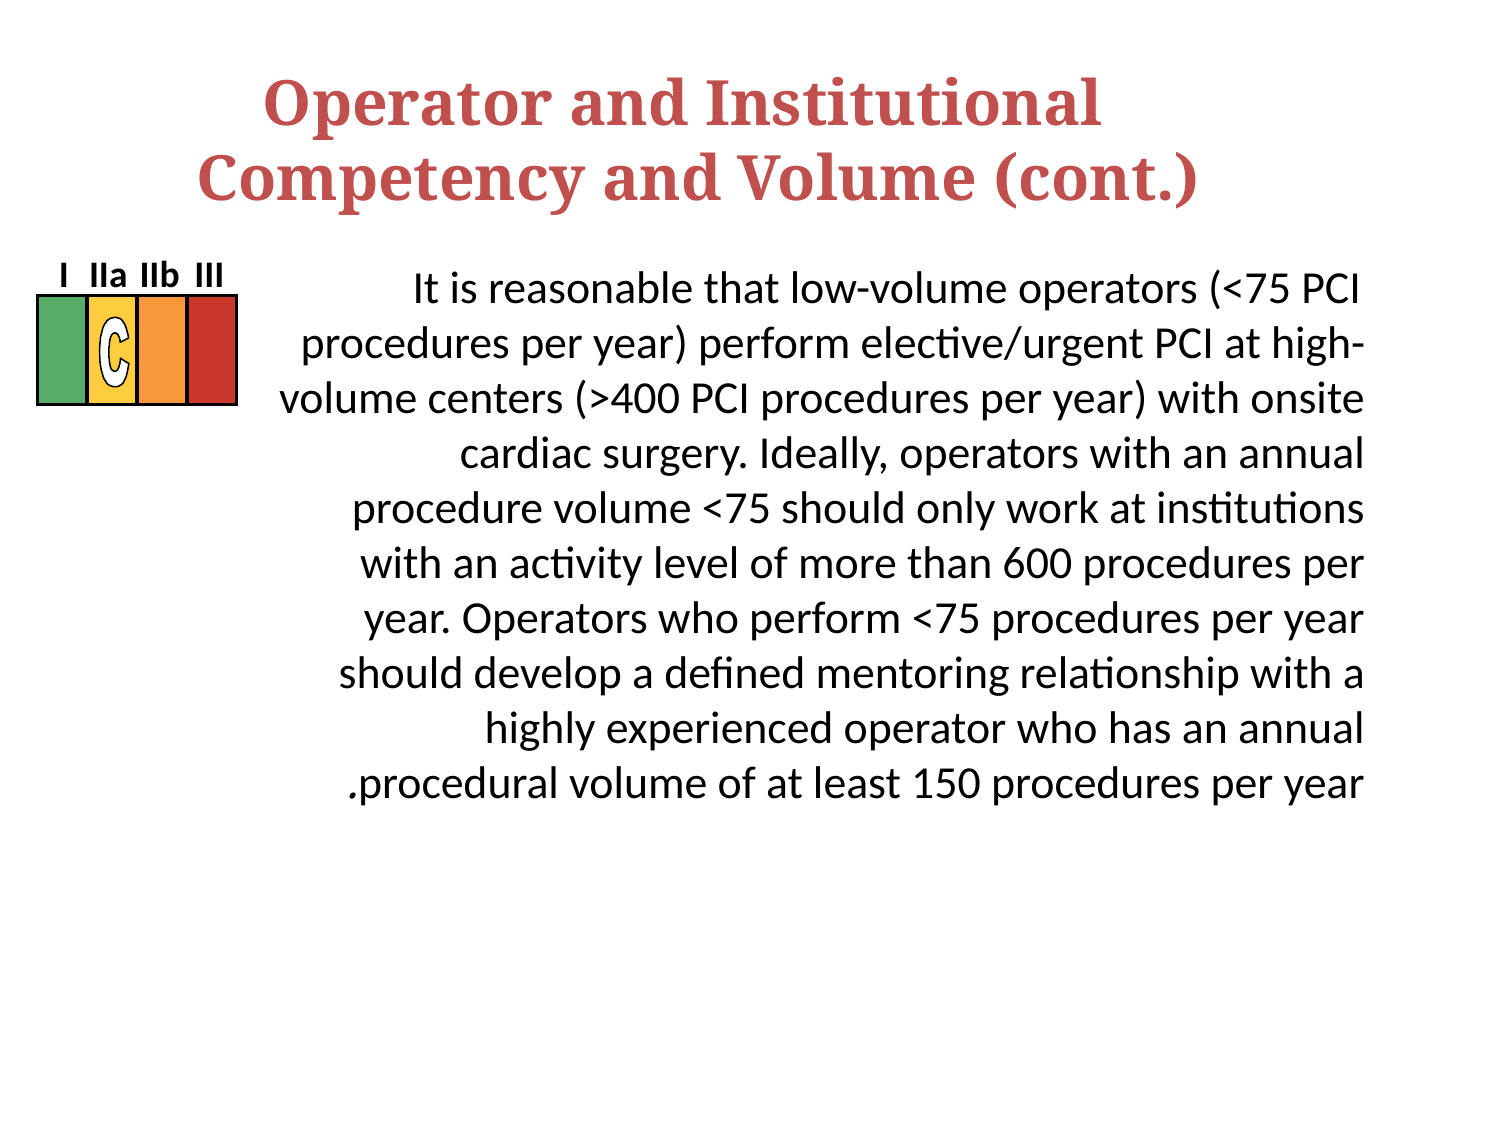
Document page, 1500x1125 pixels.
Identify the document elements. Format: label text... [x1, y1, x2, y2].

title Operator and Institutional Competency and Volume (cont.) [62, 37, 1413, 238]
list It is reasonable that low-volume operators (<75 PCI procedures per year) perform elective/urgent PCI at high-volume centers (>400 PCI procedures per year) with onsite cardiac surgery. Ideally, operators with an annual procedure volume <75 should only work at institutions with an activity level of more than 600 procedures per year. Operators who perform <75 procedures per year should develop a defined mentoring relationship with a highly experienced operator who has an annual procedural volume of at least 150 procedures per year. [262, 249, 1437, 988]
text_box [37, 249, 238, 405]
